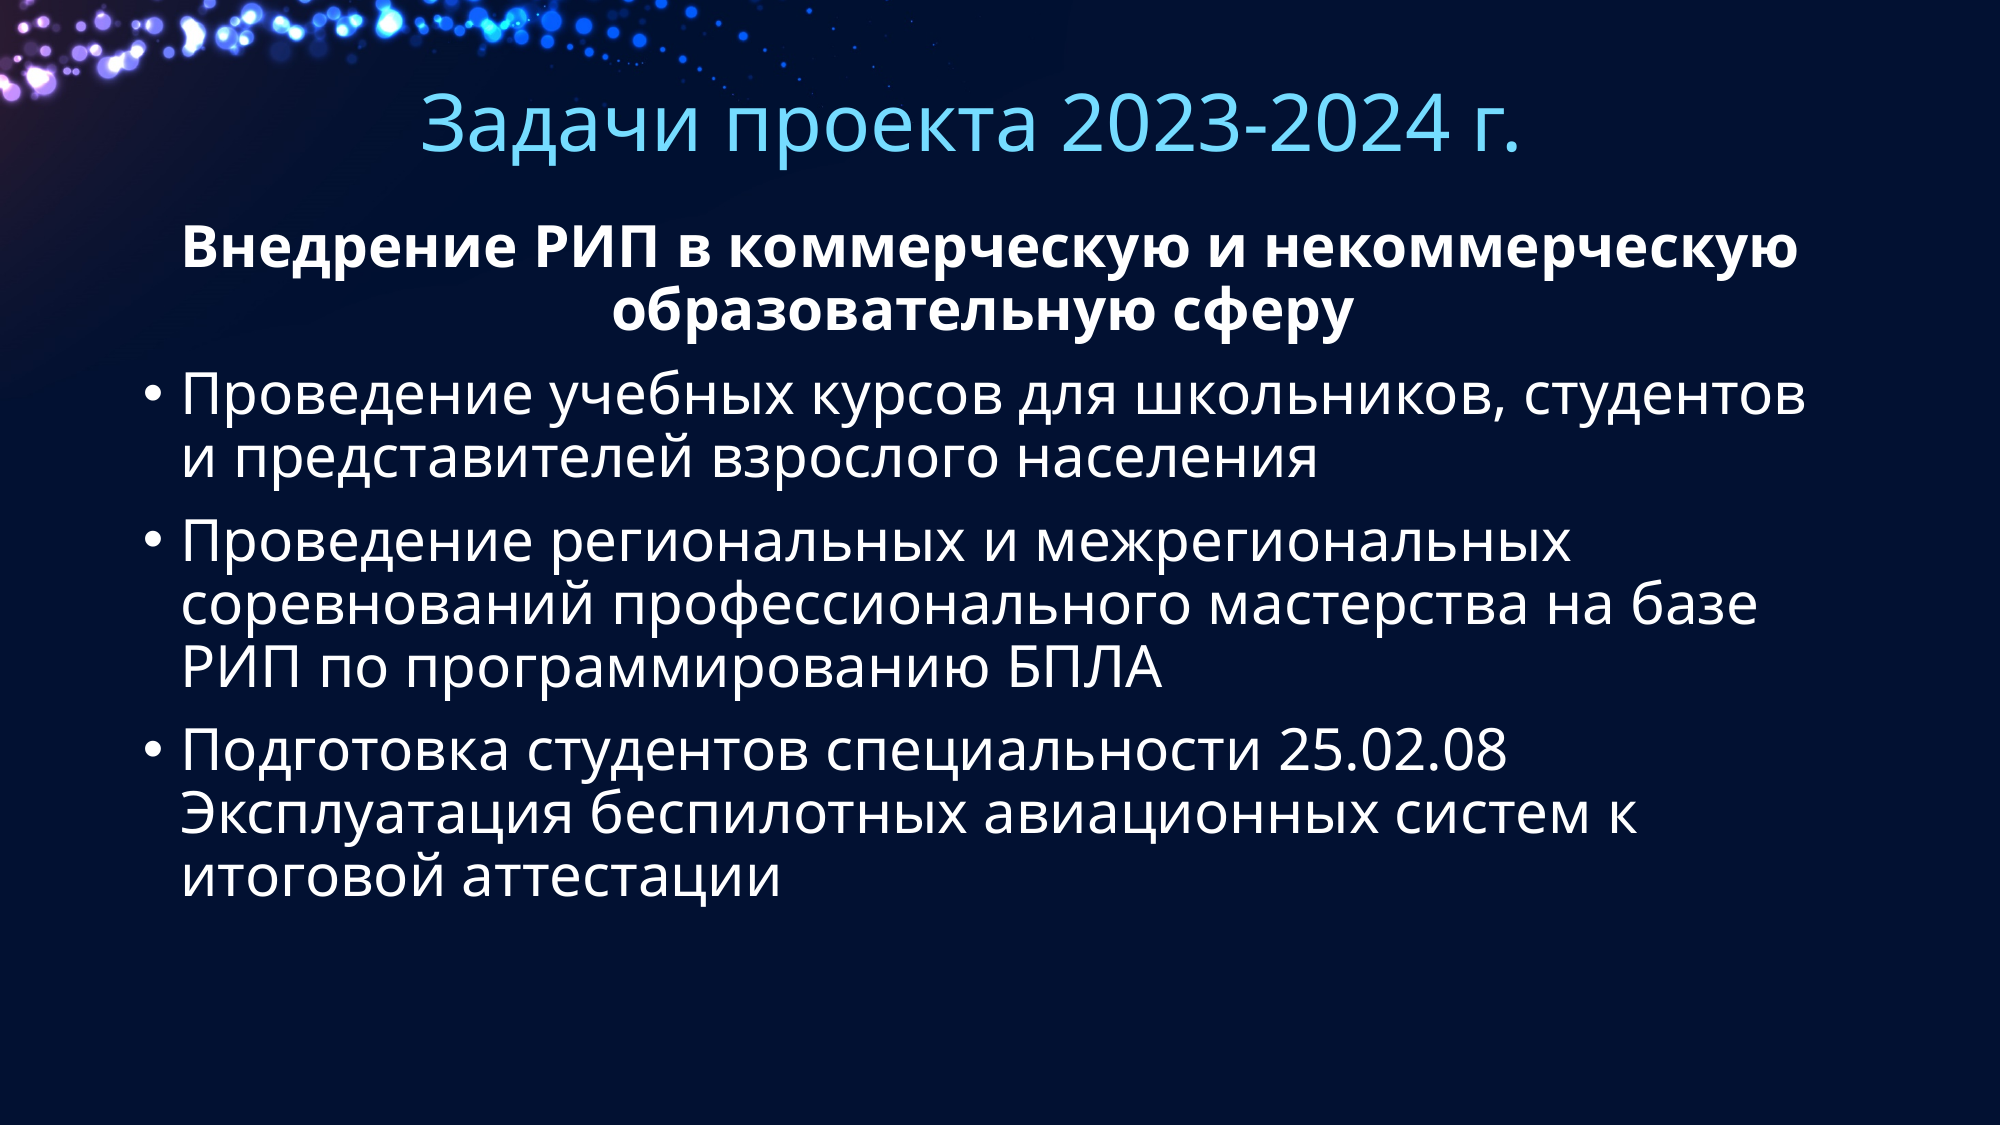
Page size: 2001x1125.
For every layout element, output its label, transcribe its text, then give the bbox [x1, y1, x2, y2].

title Задачи проекта 2023-2024 г. [109, 74, 1835, 177]
picture [0, 0, 2000, 1125]
list Внедрение РИП в коммерческую и некоммерческую образовательную сферу Проведение учебных курсов для школьников, студентов и представителей взрослого населения Проведение региональных и межрегиональных соревнований профессионального мастерства на базе РИП по программированию БПЛА Подготовка студентов специальности 25.02.08 Эксплуатация беспилотных авиационных систем к итоговой аттестации [127, 209, 1853, 1047]
